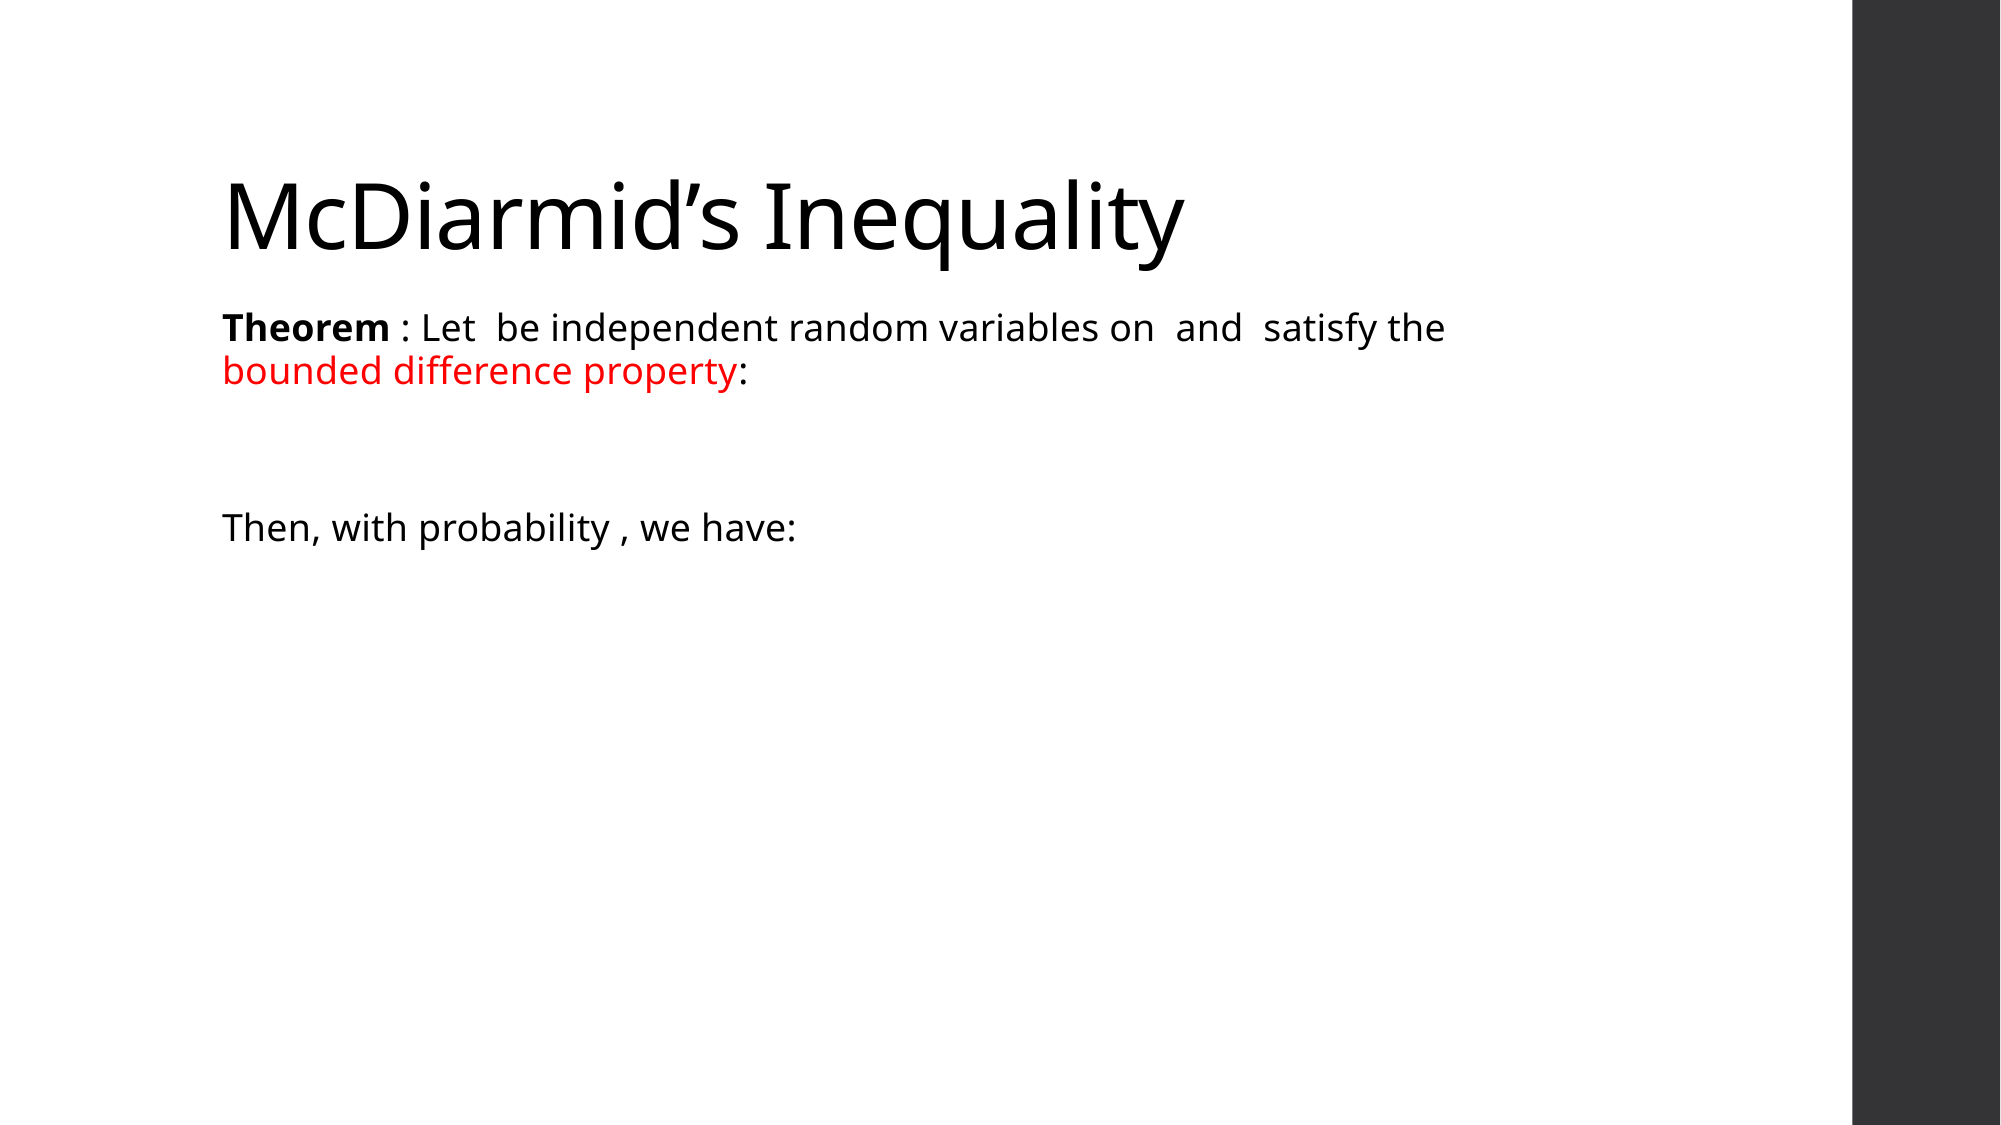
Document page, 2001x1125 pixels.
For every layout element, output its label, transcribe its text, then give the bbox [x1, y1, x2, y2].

title McDiarmid’s Inequality [206, 60, 1797, 278]
